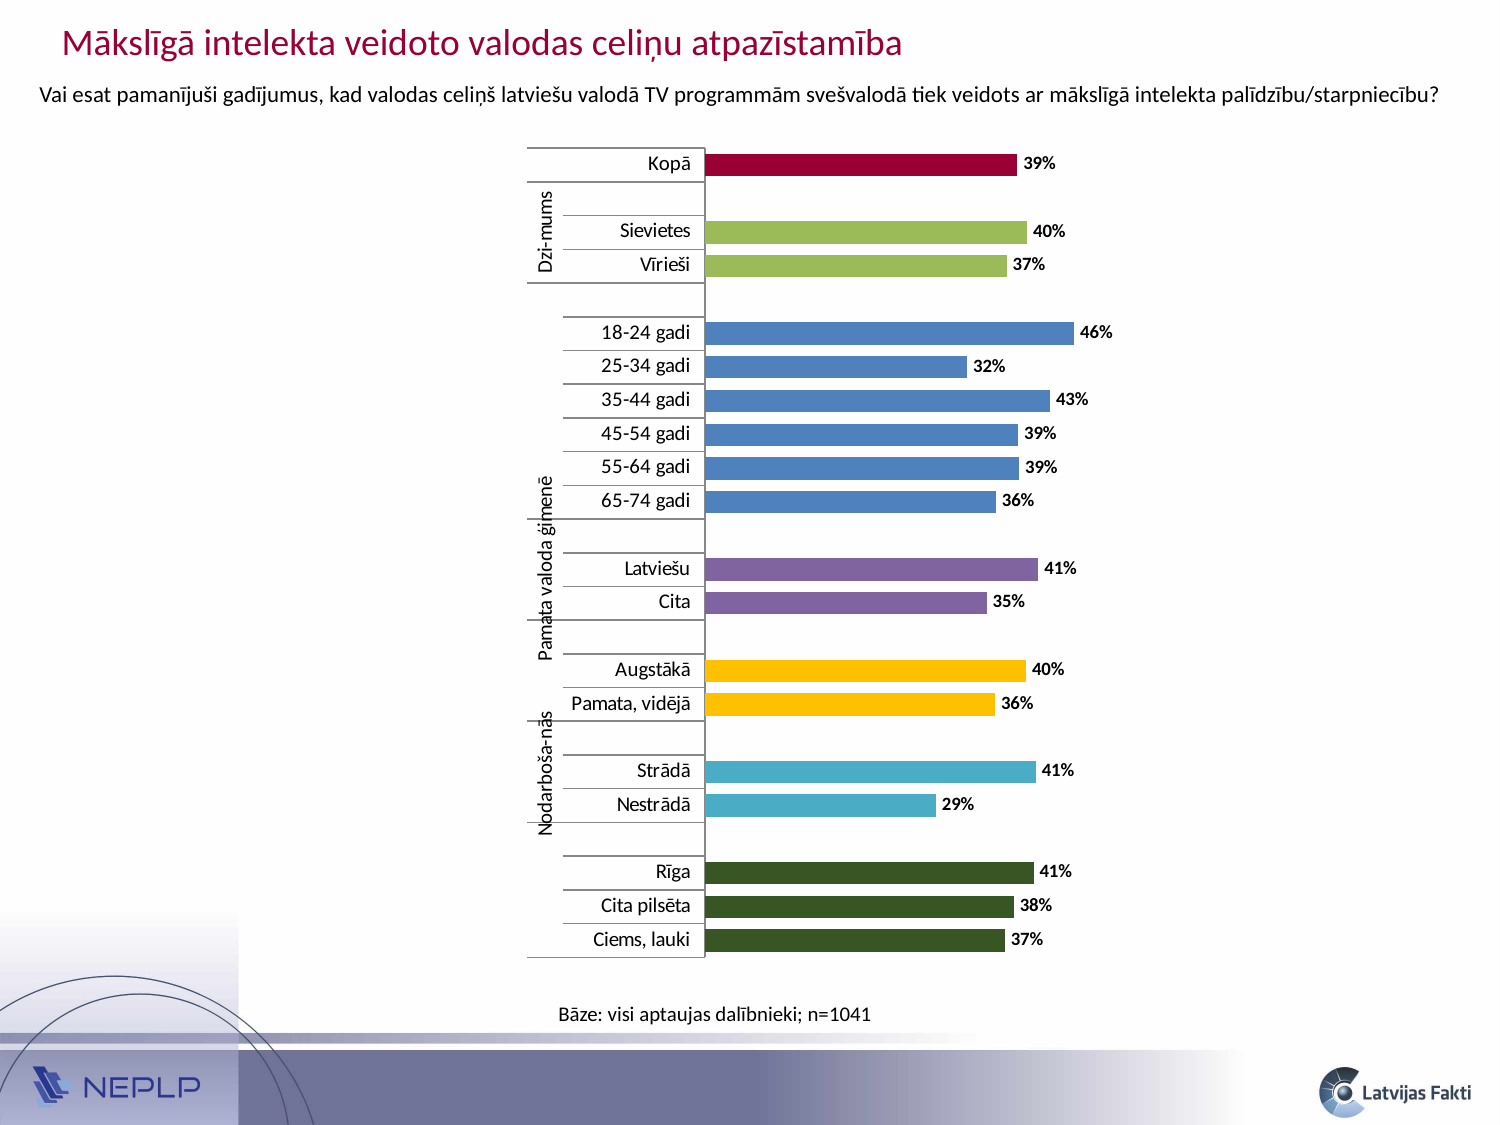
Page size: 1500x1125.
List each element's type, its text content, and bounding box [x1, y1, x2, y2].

text_box Mākslīgā intelekta veidoto valodas celiņu atpazīstamība [46, 10, 1453, 72]
picture [0, 0, 1500, 1125]
text_box Vai esat pamanījuši gadījumus, kad valodas celiņš latviešu valodā TV programmām svešvalodā tiek veidots ar mākslīgā intelekta palīdzību/starpniecību? [24, 72, 1475, 117]
text_box Bāze: visi aptaujas dalībnieki; n=1041 [543, 993, 887, 1033]
chart [251, 138, 1344, 977]
